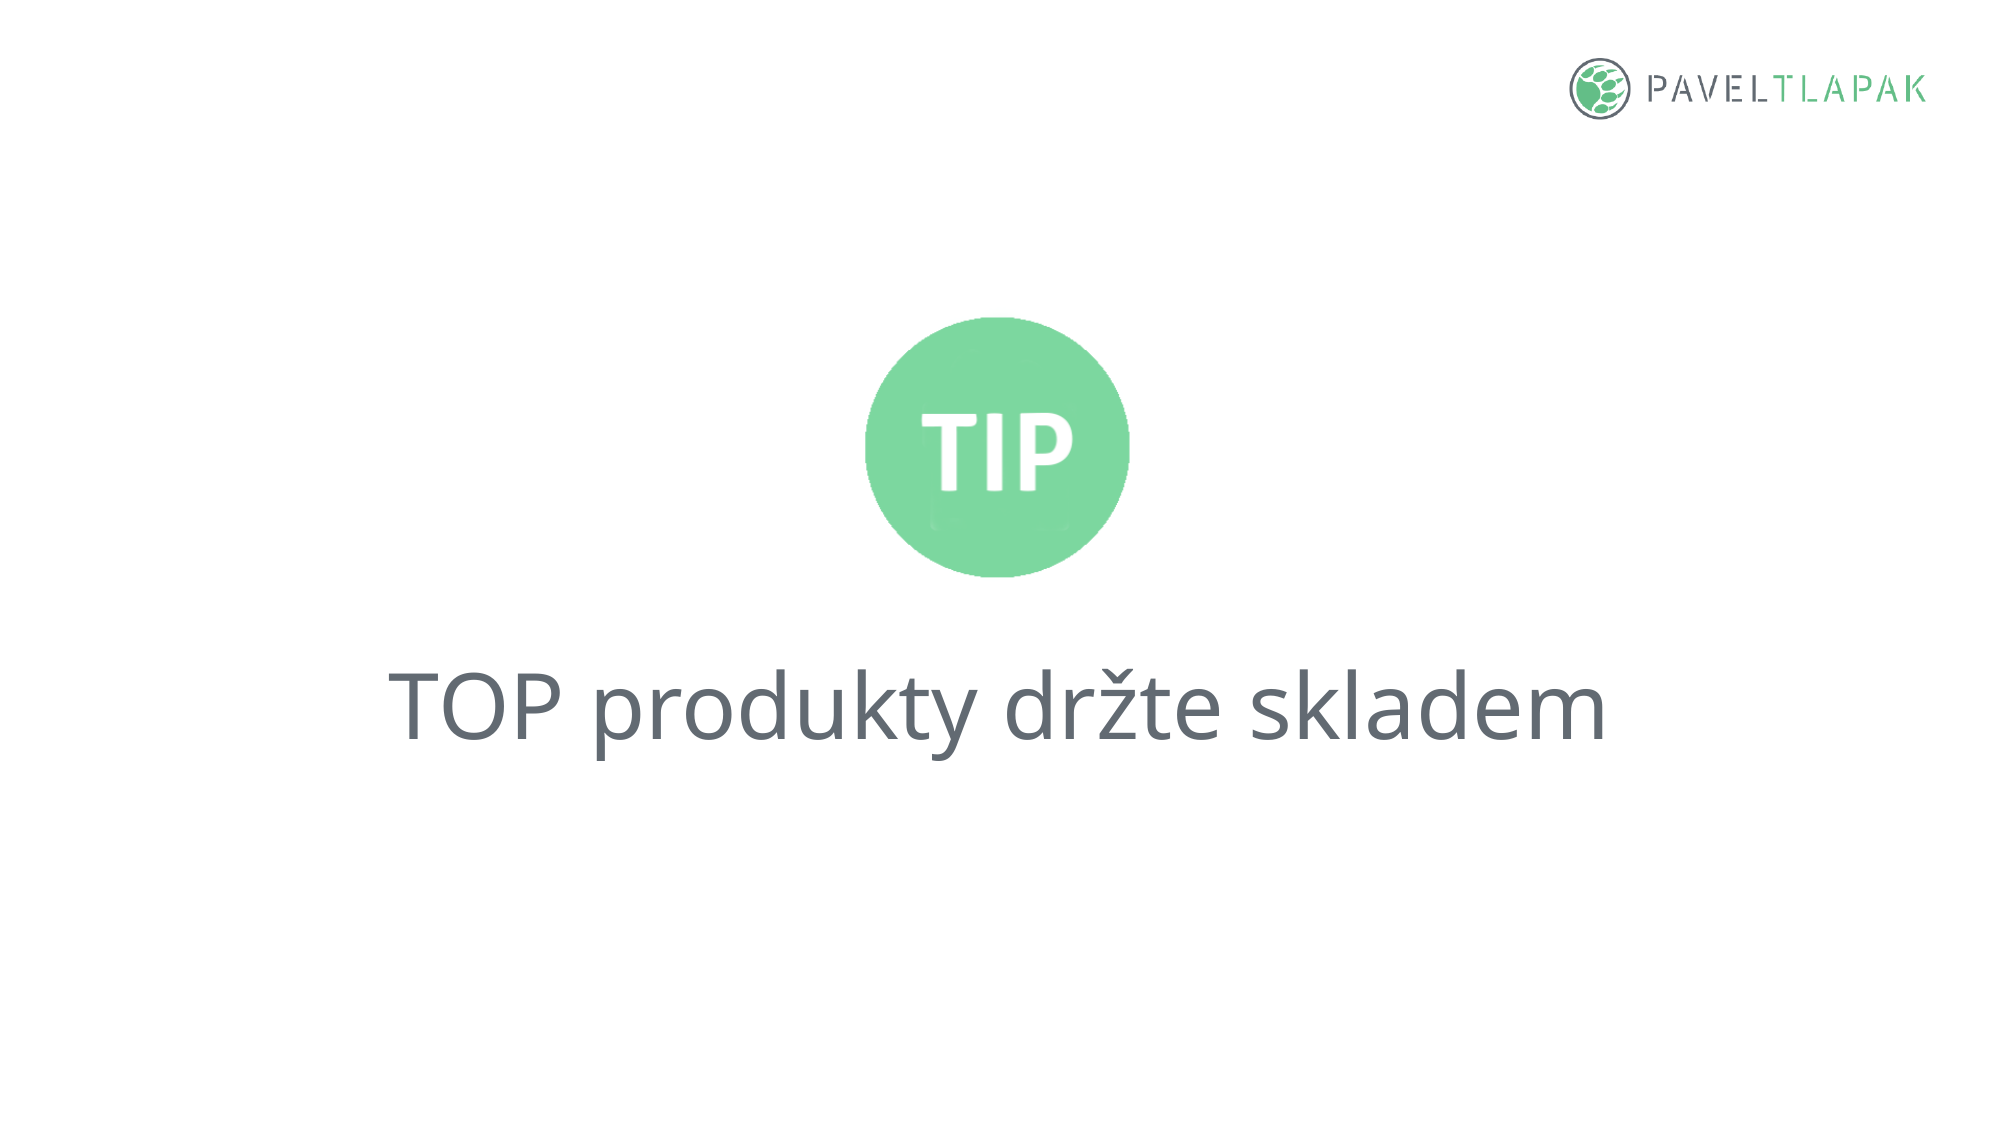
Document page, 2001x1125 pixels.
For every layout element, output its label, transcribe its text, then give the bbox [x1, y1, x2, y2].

picture [1542, 38, 1962, 138]
text_box TOP produkty držte skladem [106, 378, 1894, 1042]
picture [858, 306, 1140, 591]
